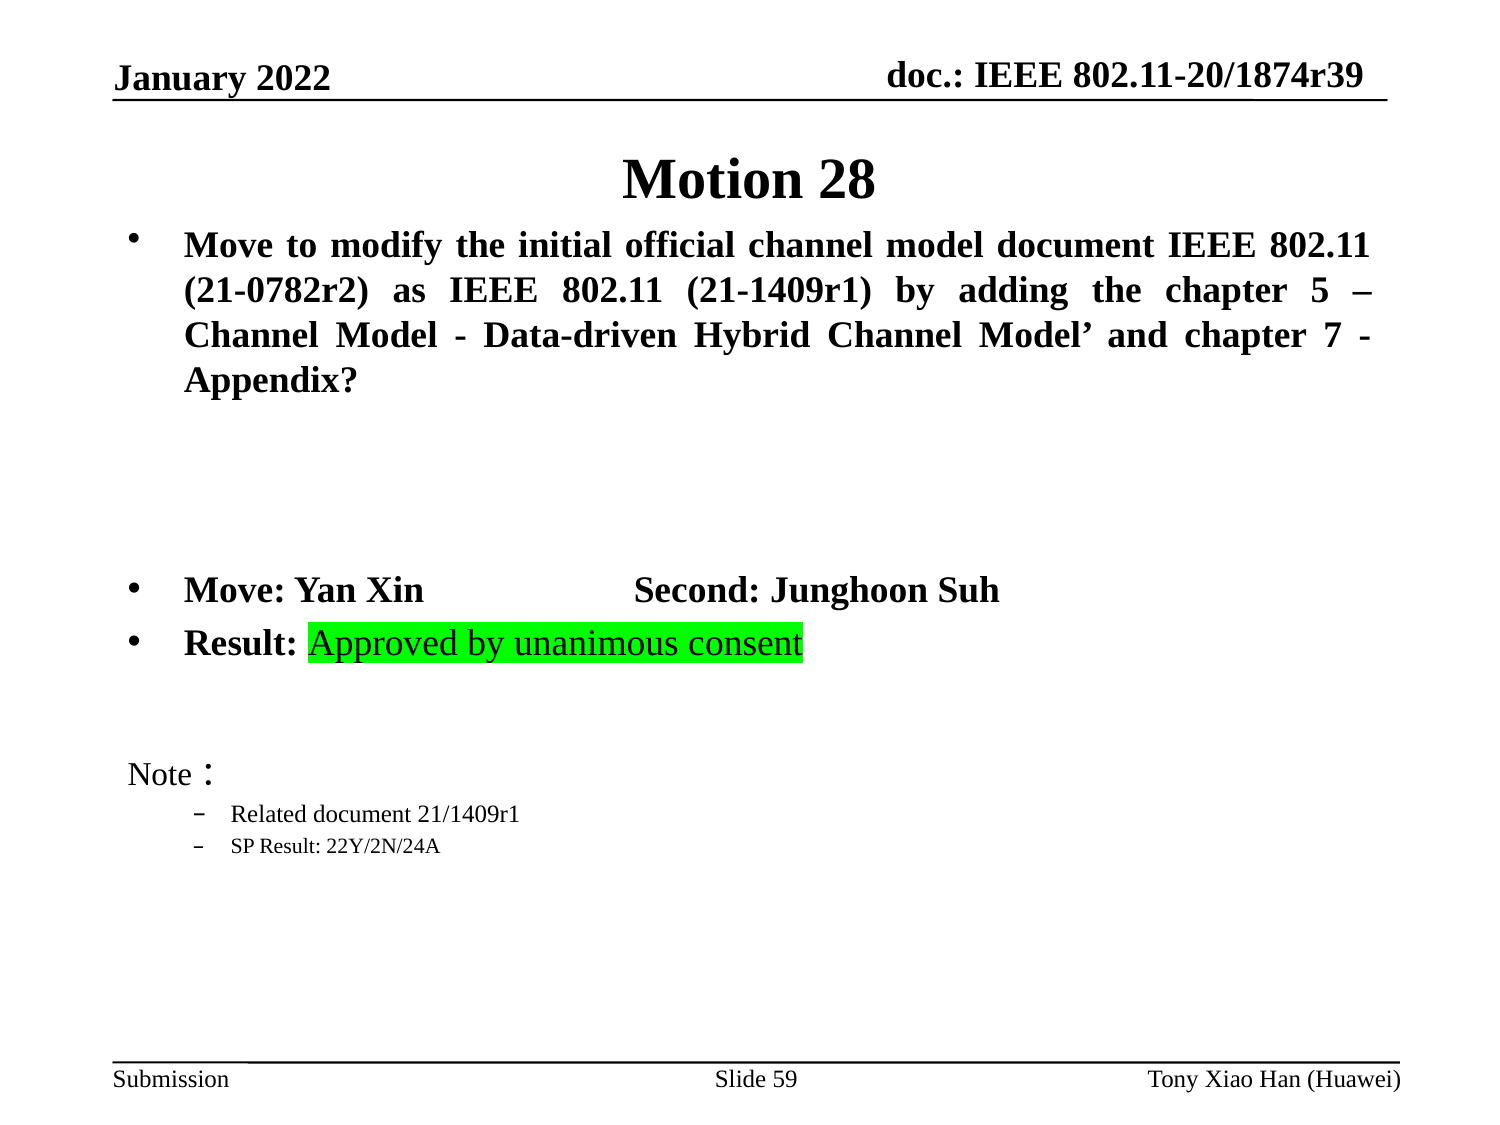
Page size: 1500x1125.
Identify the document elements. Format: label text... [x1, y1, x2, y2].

text_box Move to modify the initial official channel model document IEEE 802.11 (21-0782r2) as IEEE 802.11 (21-1409r1) by adding the chapter 5 – Channel Model - Data-driven Hybrid Channel Model’ and chapter 7 - Appendix? Move: Yan Xin Second: Junghoon Suh Result: Approved by unanimous consent Note： Related document 21/1409r1 SP Result: 22Y/2N/24A [112, 212, 1388, 900]
footer Tony Xiao Han (Huawei) [999, 1061, 1402, 1093]
text_box Motion 28 [112, 87, 1388, 212]
slide_number Slide 59 [712, 1061, 800, 1093]
